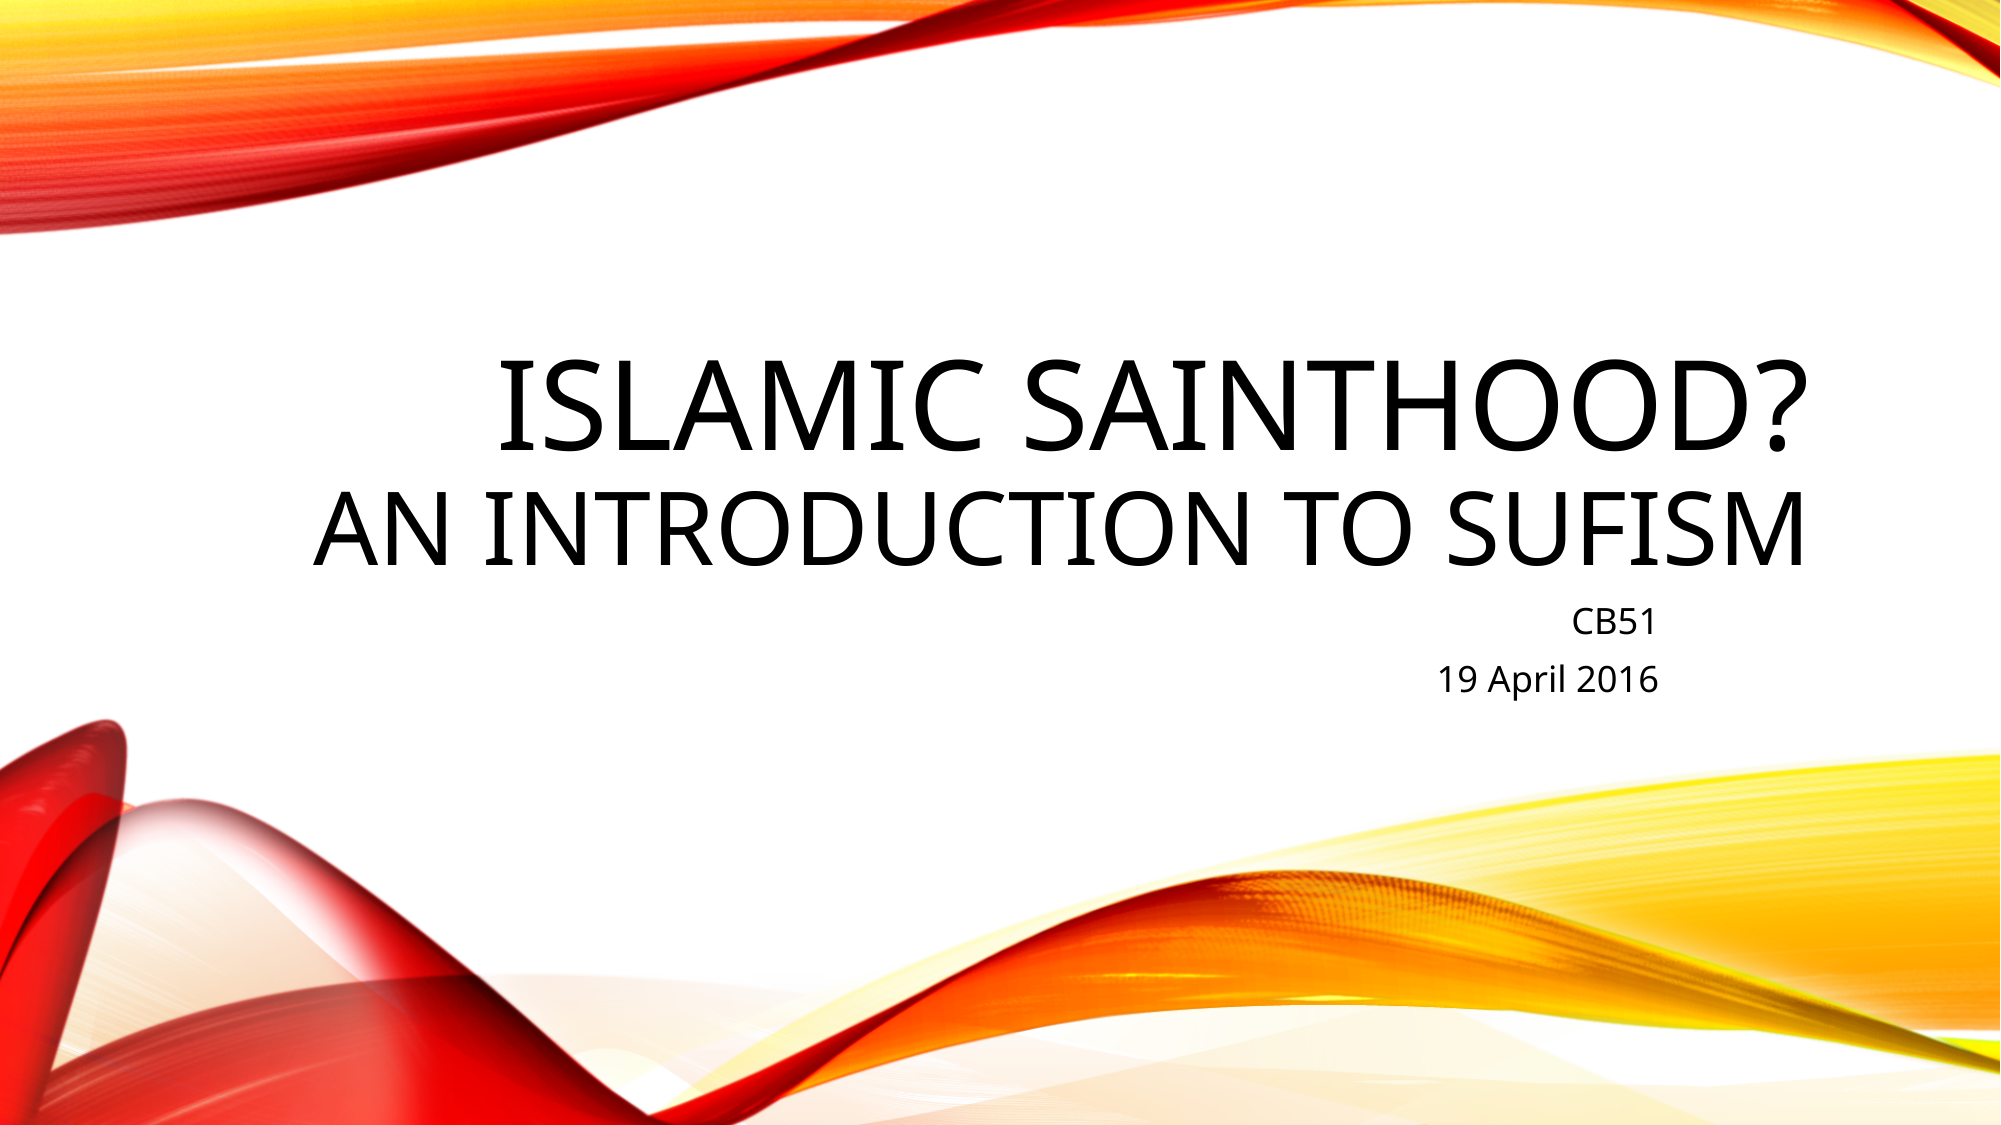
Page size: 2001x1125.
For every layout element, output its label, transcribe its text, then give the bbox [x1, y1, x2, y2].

picture [0, 0, 2000, 237]
picture [0, 717, 2000, 1125]
subtitle CB51 19 April 2016 [225, 595, 1675, 709]
title Islamic Sainthood? An Introduction to sufism [225, 295, 1826, 596]
